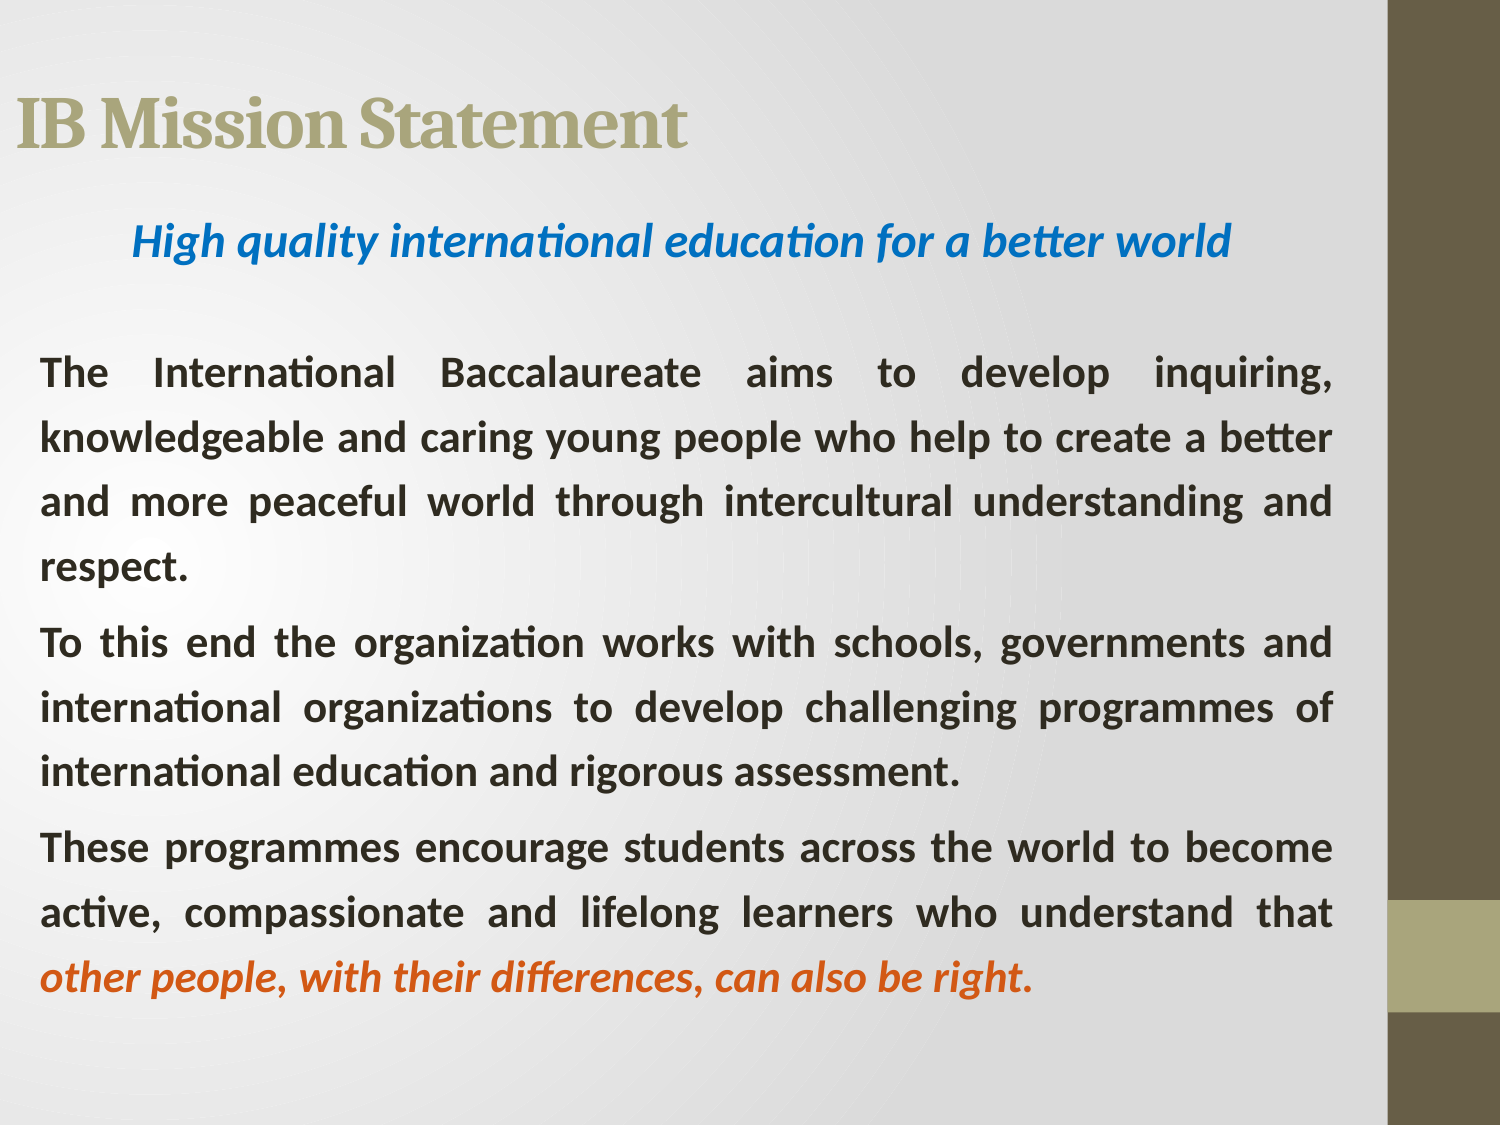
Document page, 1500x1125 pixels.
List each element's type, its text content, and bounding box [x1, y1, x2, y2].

list High quality international education for a better world The International Baccalaureate aims to develop inquiring, knowledgeable and caring young people who help to create a better and more peaceful world through intercultural understanding and respect. To this end the organization works with schools, governments and international organizations to develop challenging programmes of international education and rigorous assessment. These programmes encourage students across the world to become active, compassionate and lifelong learners who understand that other people, with their differences, can also be right. [24, 212, 1350, 1063]
title IB Mission Statement [0, 24, 1350, 213]
